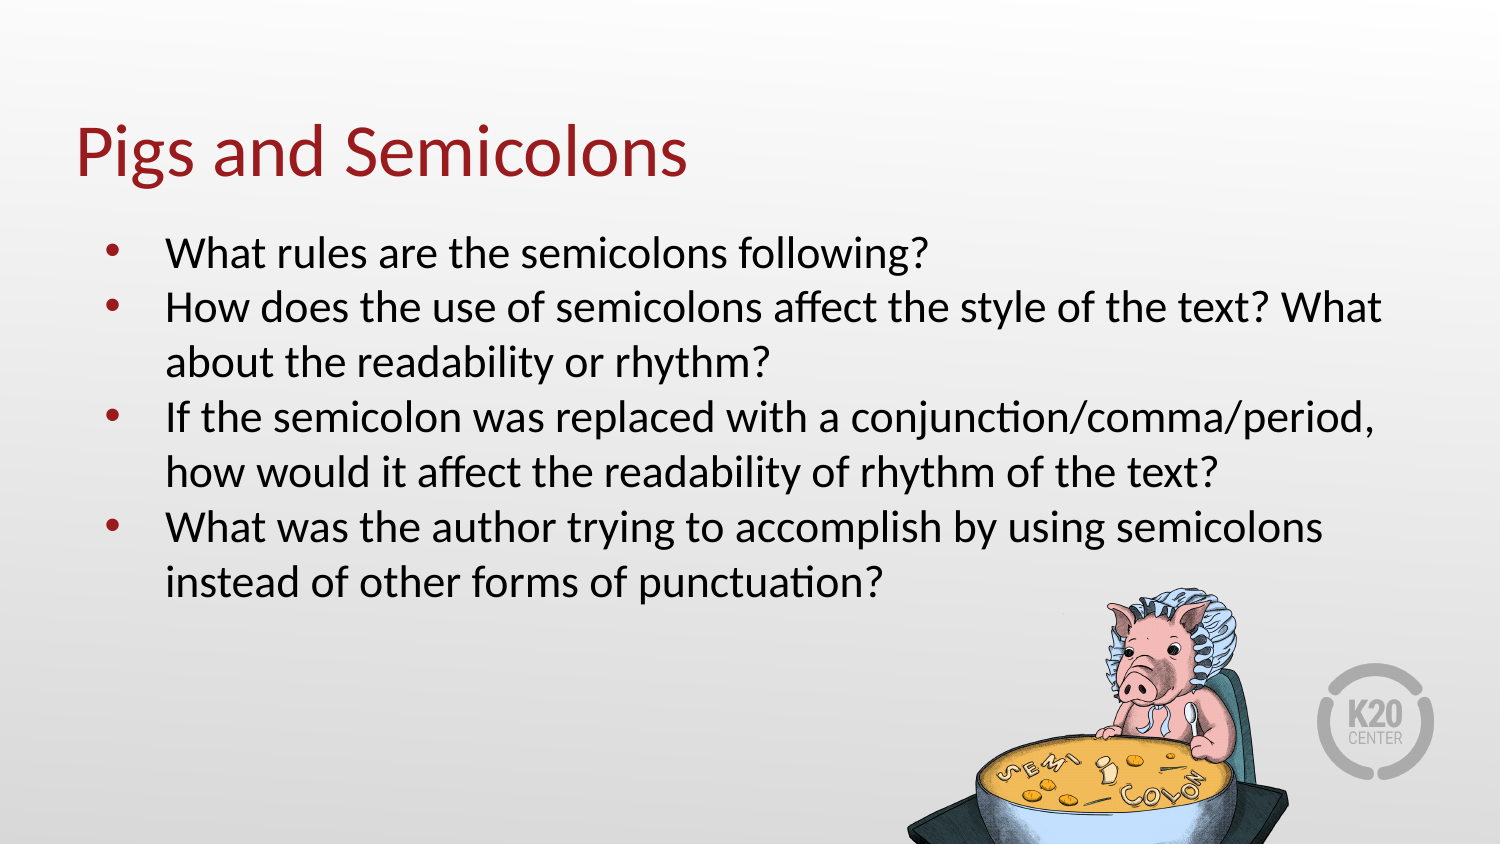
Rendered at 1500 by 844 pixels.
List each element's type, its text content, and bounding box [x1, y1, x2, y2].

title Pigs and Semicolons [75, 50, 1425, 191]
picture [847, 580, 1451, 844]
list What rules are the semicolons following? How does the use of semicolons affect the style of the text? What about the readability or rhythm? If the semicolon was replaced with a conjunction/comma/period, how would it affect the readability of rhythm of the text? What was the author trying to accomplish by using semicolons instead of other forms of punctuation? [75, 214, 1425, 779]
